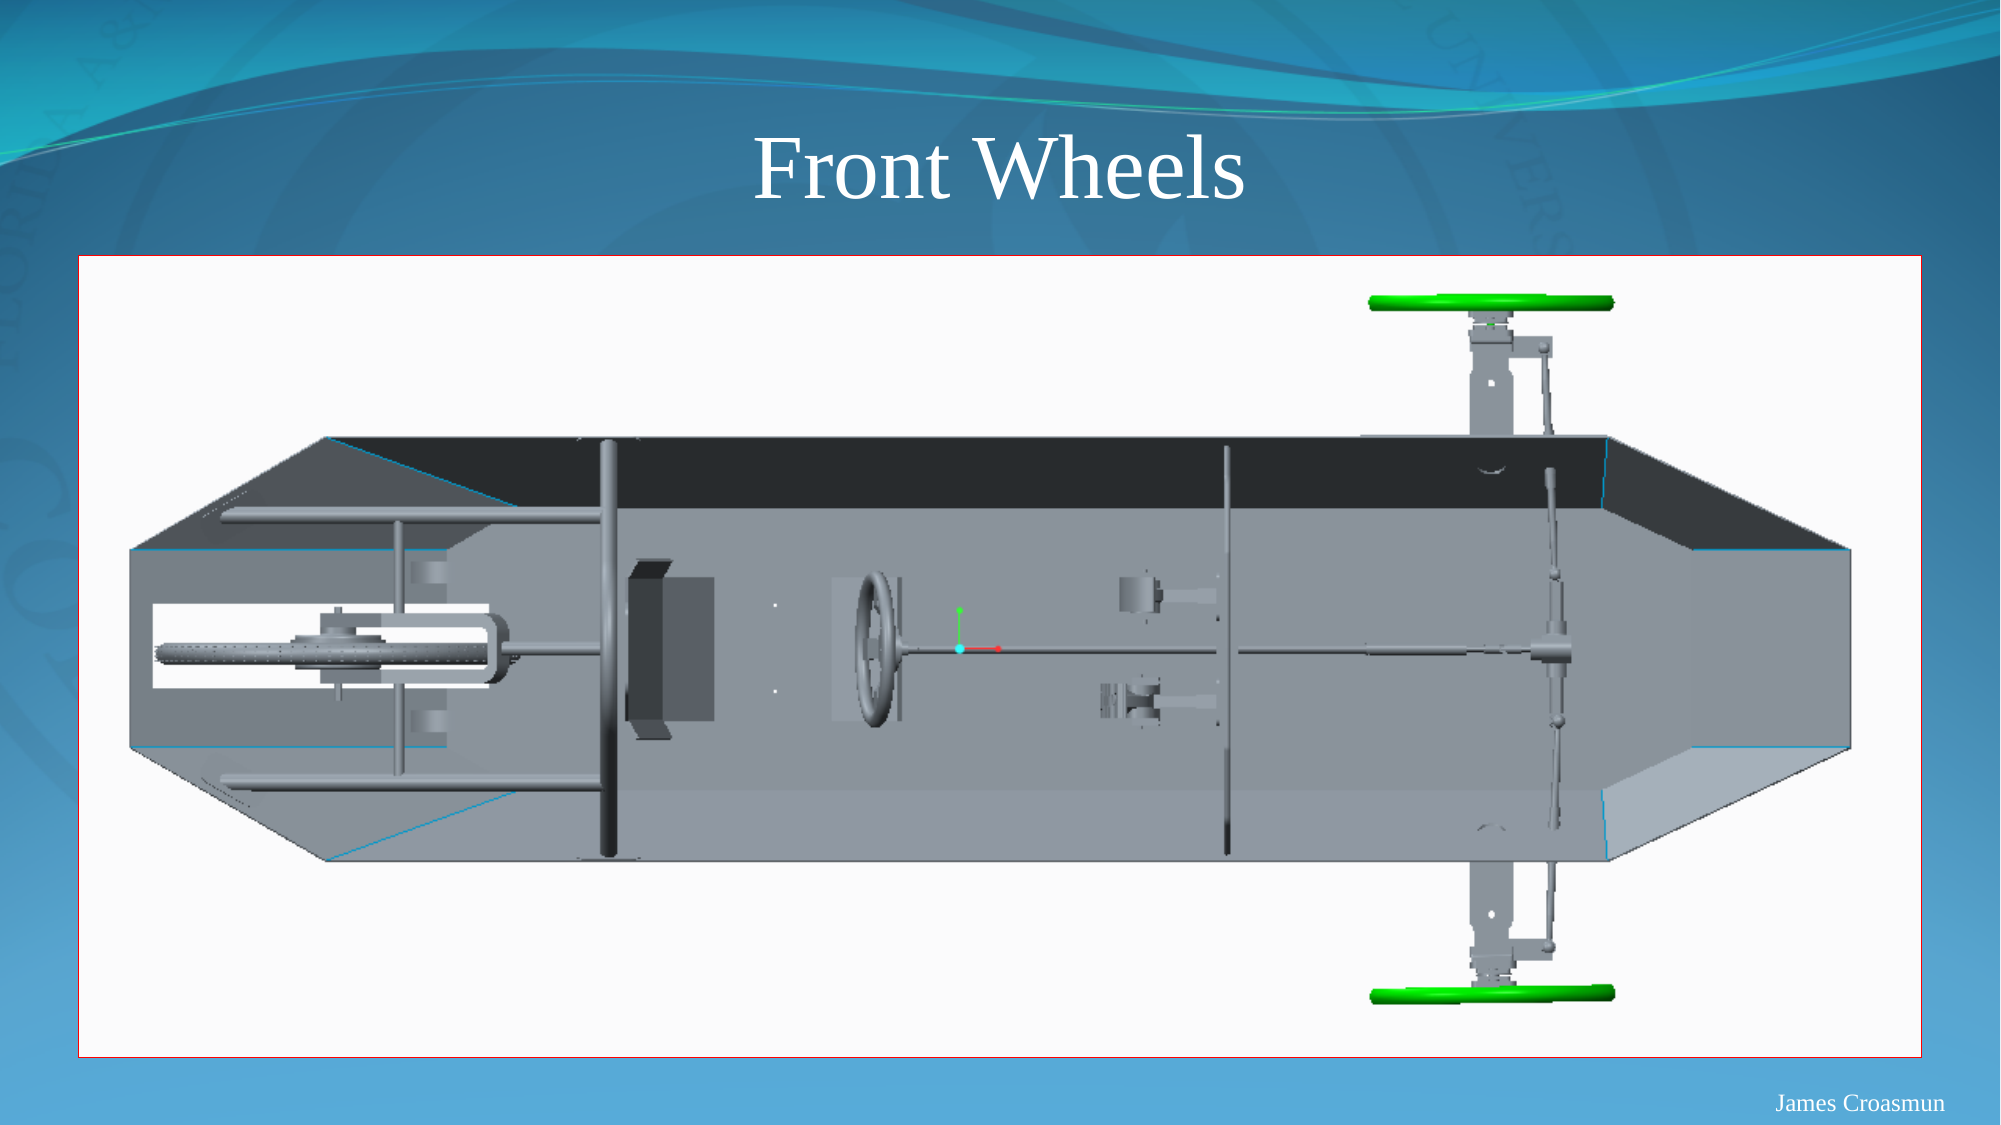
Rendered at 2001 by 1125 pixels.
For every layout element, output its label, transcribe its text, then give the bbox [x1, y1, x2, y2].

text_box James Croasmun [1708, 1079, 2000, 1125]
title Front Wheels [137, 59, 1863, 255]
picture [0, 0, 2001, 1125]
